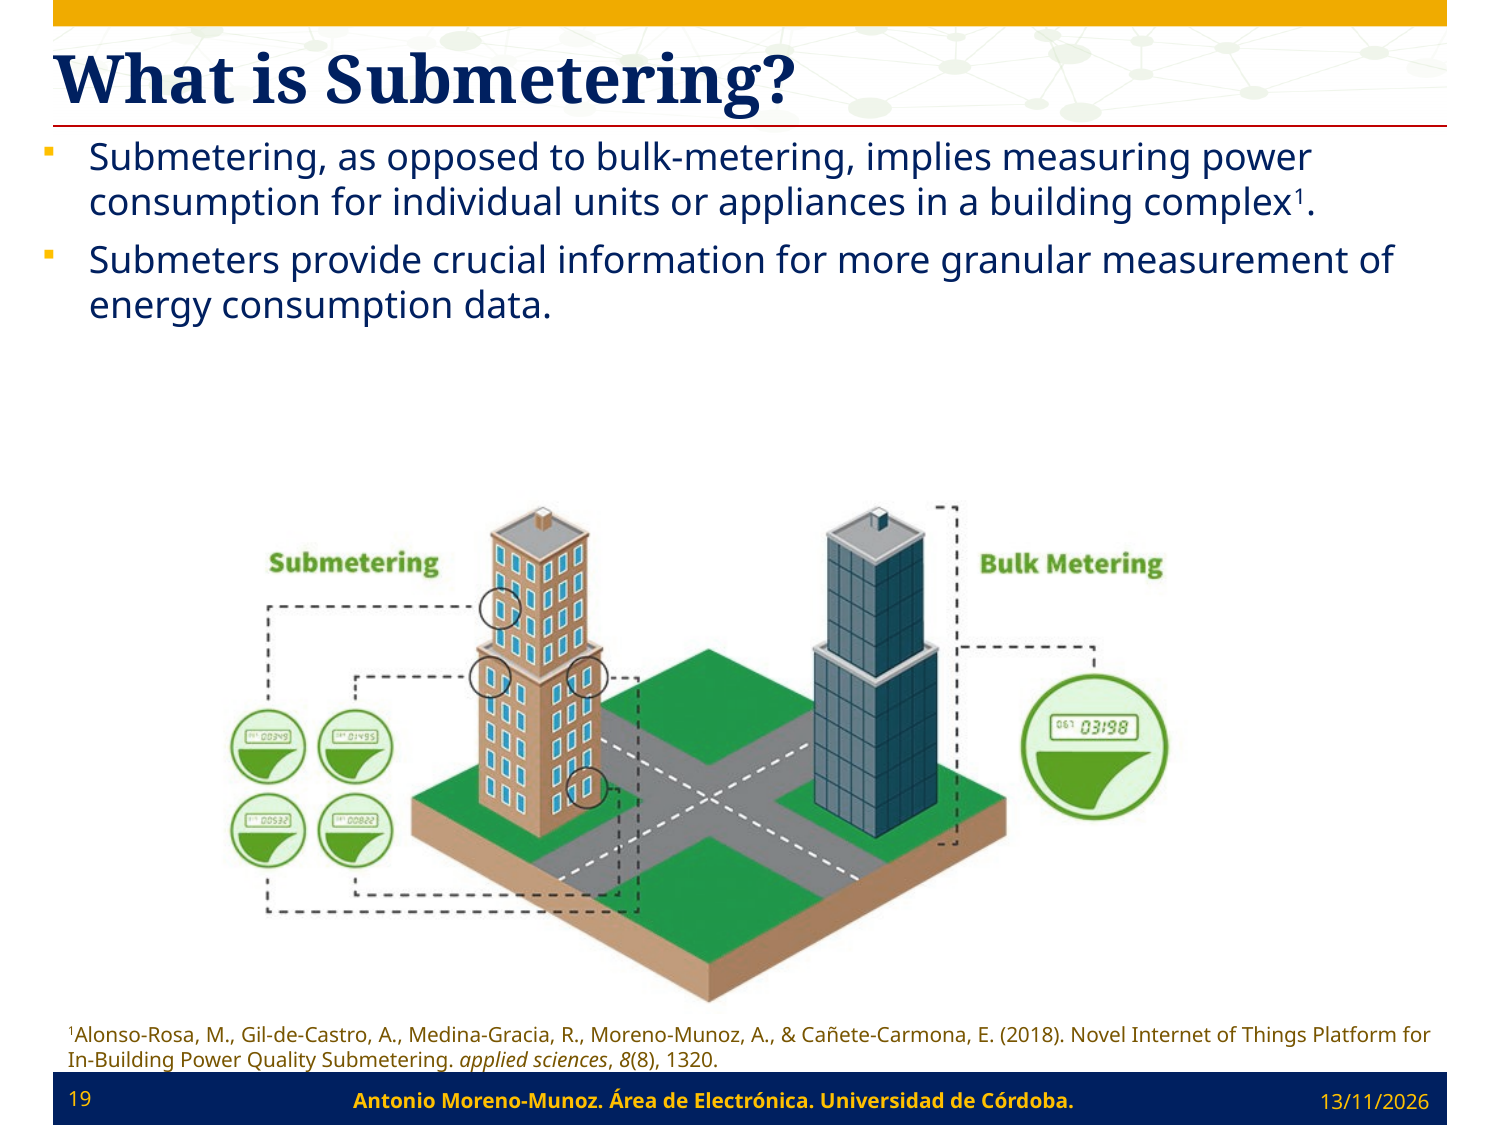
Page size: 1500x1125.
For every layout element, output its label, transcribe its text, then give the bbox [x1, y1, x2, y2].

title What is Submetering? [53, 27, 1447, 125]
text_box 1Alonso-Rosa, M., Gil-de-Castro, A., Medina-Gracia, R., Moreno-Munoz, A., & Cañete-Carmona, E. (2018). Novel Internet of Things Platform for In-Building Power Quality Submetering. applied sciences, 8(8), 1320. [53, 1013, 1447, 1079]
picture [0, 490, 1426, 1015]
list Submetering, as opposed to bulk-metering, implies measuring power consumption for individual units or appliances in a building complex1. Submeters provide crucial information for more granular measurement of energy consumption data. [27, 125, 1480, 480]
